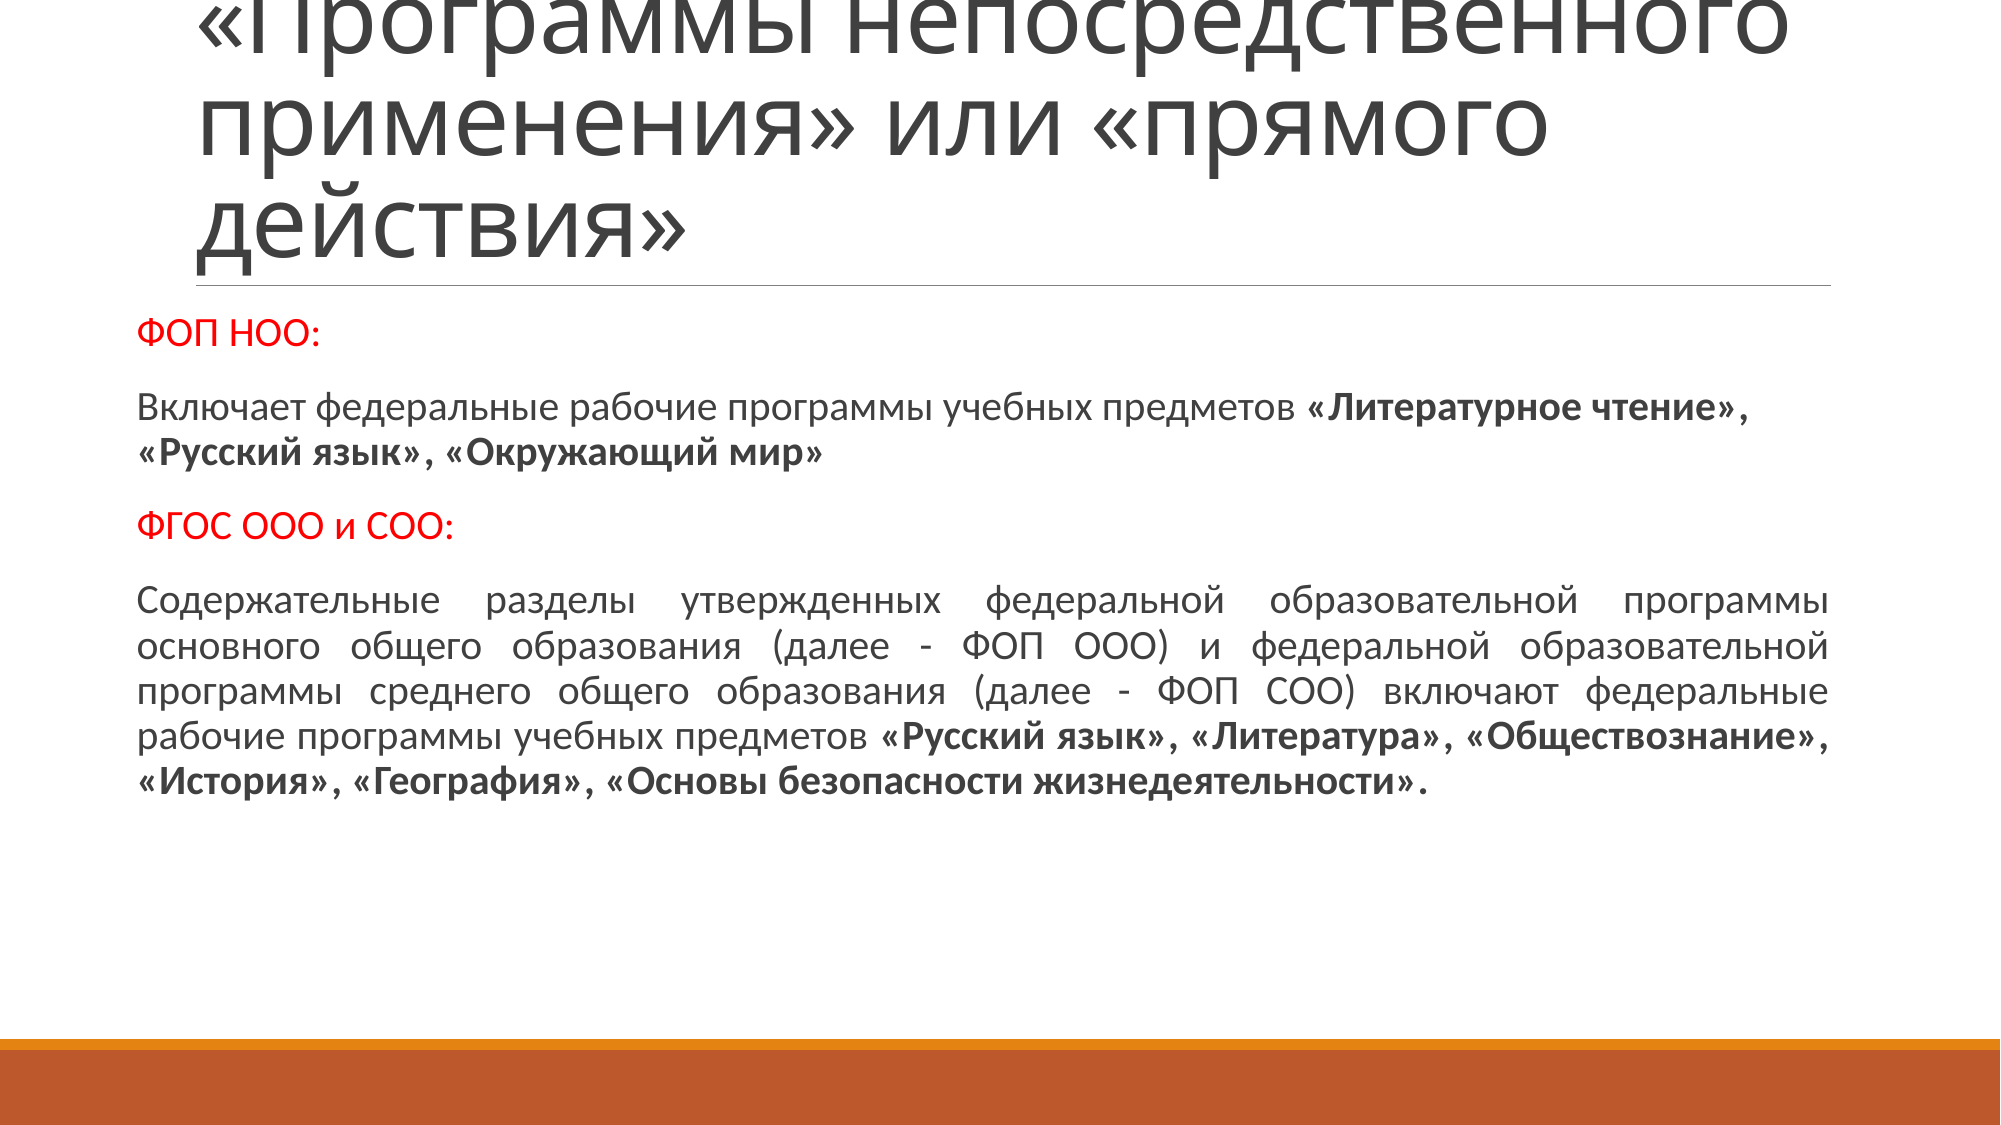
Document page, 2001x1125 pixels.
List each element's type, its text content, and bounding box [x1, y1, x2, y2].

list ФОП НОО: Включает федеральные рабочие программы учебных предметов «Литературное чтение», «Русский язык», «Окружающий мир» ФГОС ООО и СОО: Содержательные разделы утвержденных федеральной образовательной программы основного общего образования (далее - ФОП ООО) и федеральной образовательной программы среднего общего образования (далее - ФОП СОО) включают федеральные рабочие программы учебных предметов «Русский язык», «Литература», «Обществознание», «История», «География», «Основы безопасности жизнедеятельности». [121, 302, 1830, 1043]
title «Программы непосредственного применения» или «прямого действия» [180, 47, 1830, 285]
